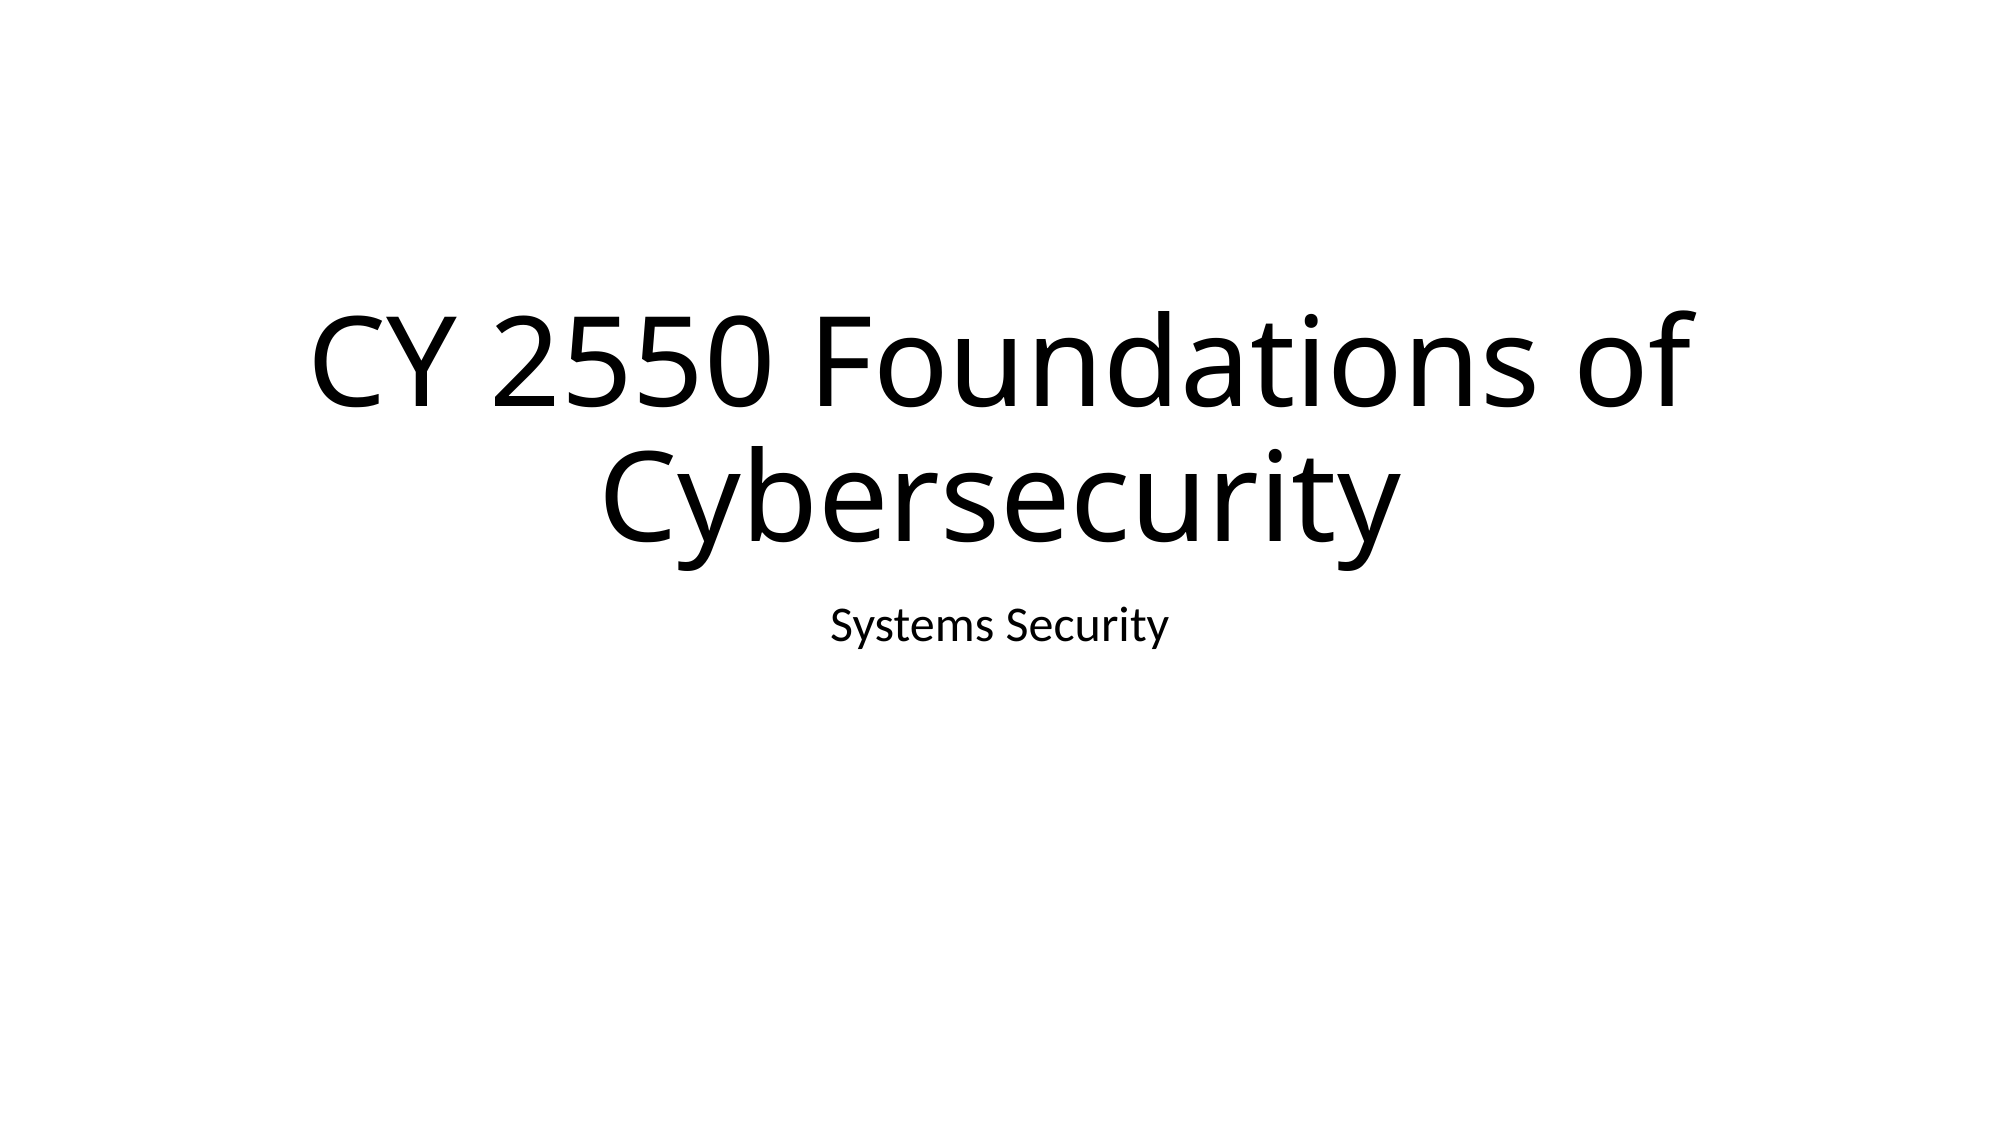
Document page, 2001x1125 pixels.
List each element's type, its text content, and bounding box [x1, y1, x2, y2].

subtitle Systems Security [249, 590, 1750, 863]
title CY 2550 Foundations of Cybersecurity [249, 184, 1750, 576]
